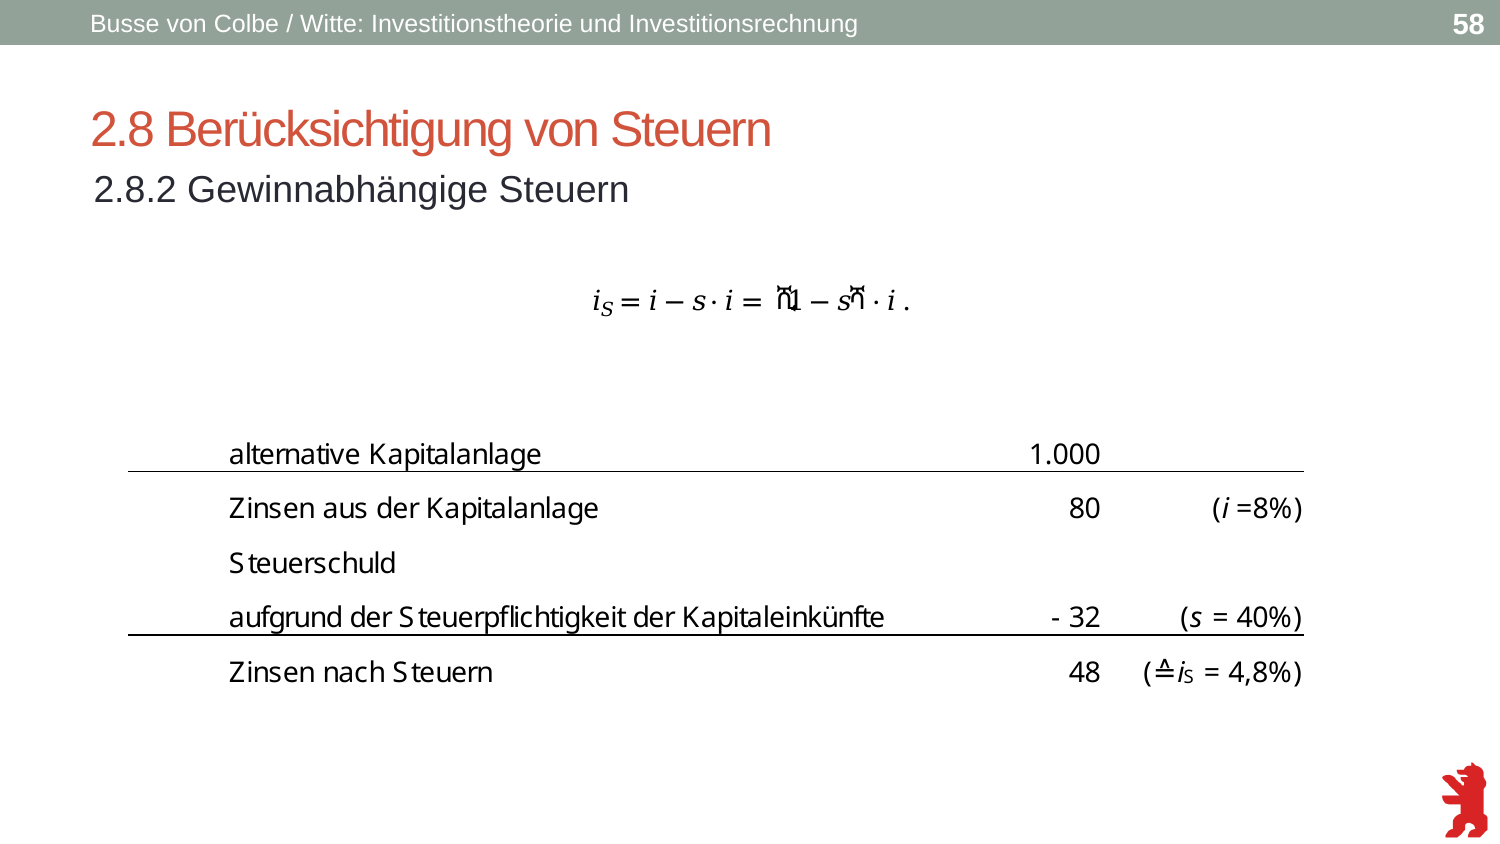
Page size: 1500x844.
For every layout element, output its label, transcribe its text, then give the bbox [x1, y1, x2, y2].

text_box 2.8.2 Gewinnabhängige Steuern [78, 157, 645, 217]
text_box [85, 269, 1435, 312]
title 2.8 Berücksichtigung von Steuern [75, 65, 1425, 188]
slide_number 58 [1325, 2, 1500, 43]
picture [127, 380, 1426, 745]
picture [1434, 760, 1500, 844]
picture [122, 281, 1378, 318]
text_box Busse von Colbe / Witte: Investitionstheorie und Investitionsrechnung [75, 2, 1238, 43]
